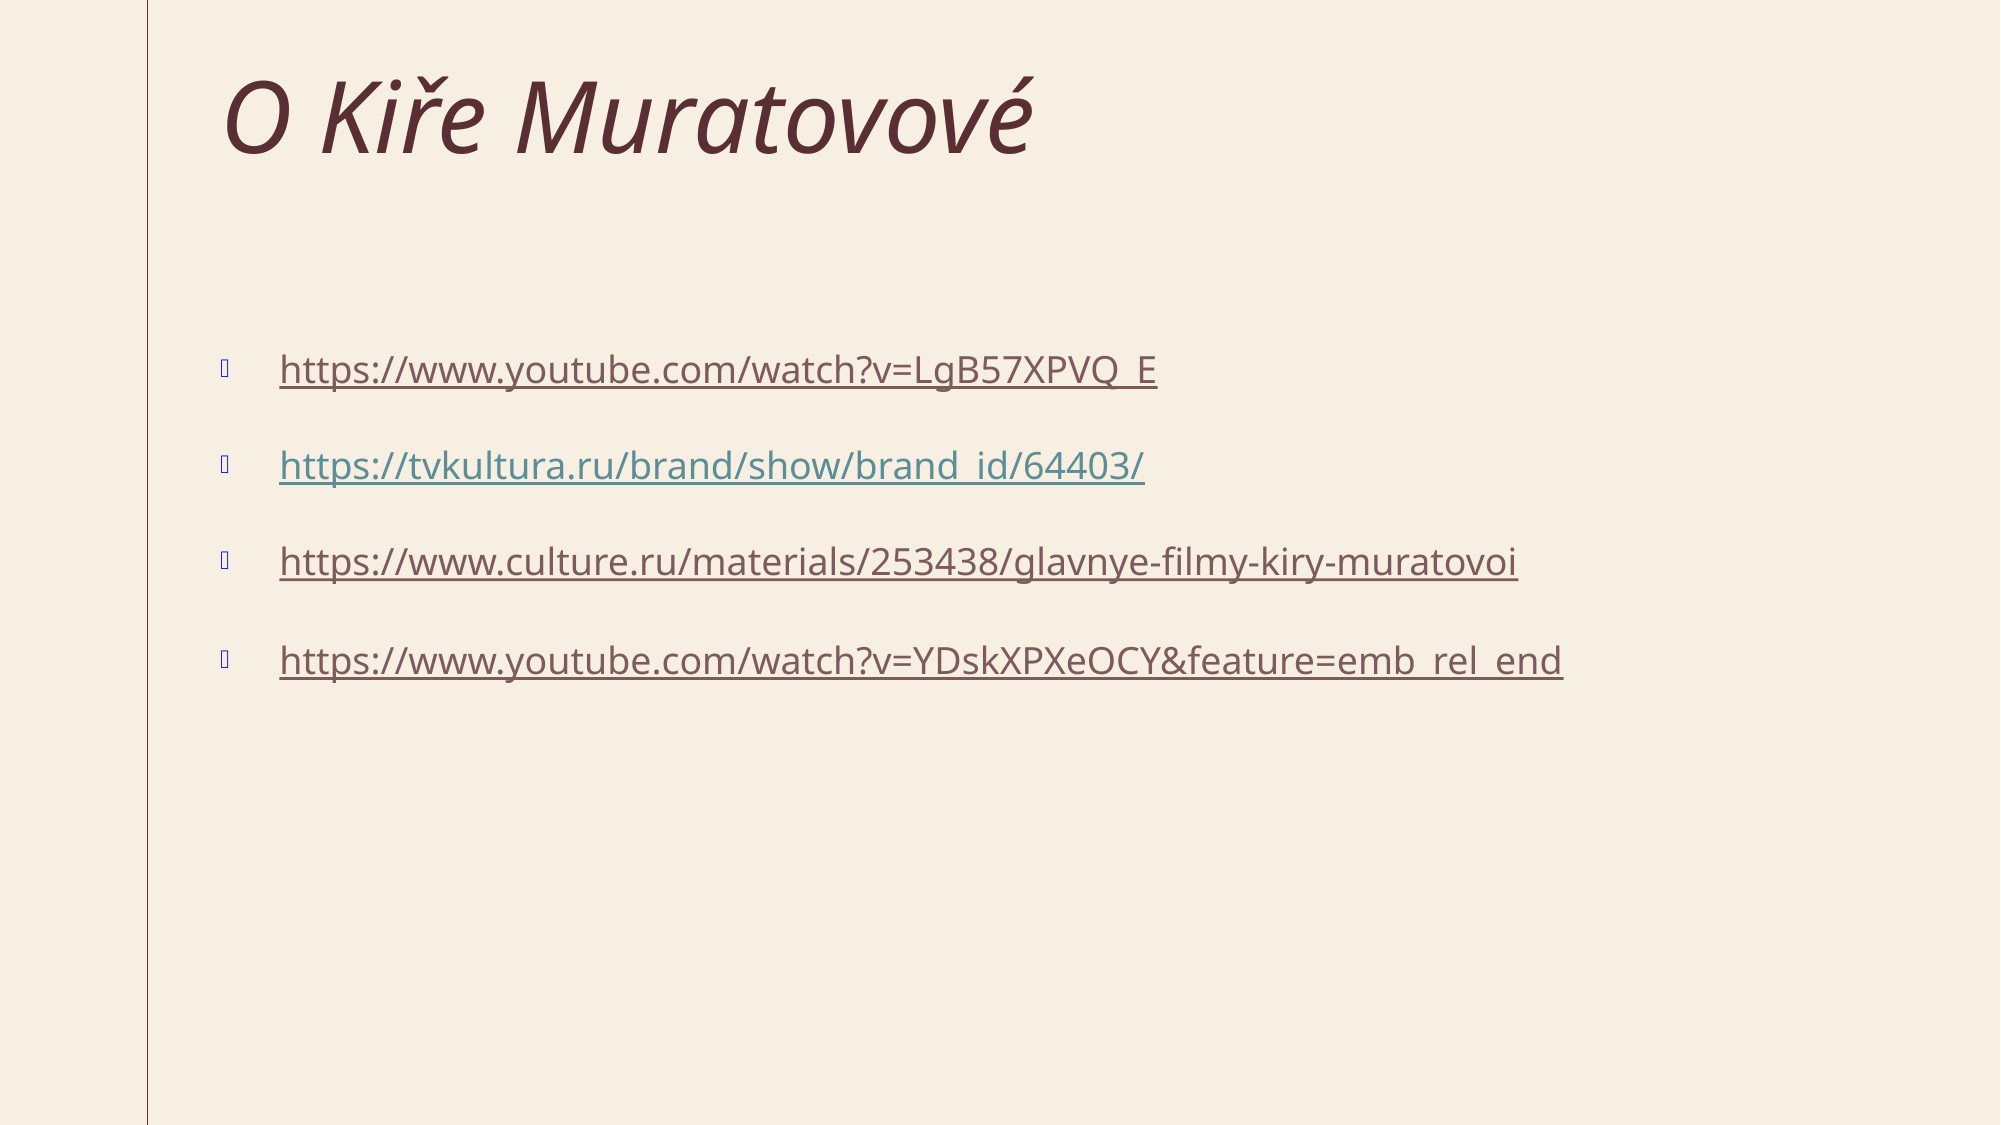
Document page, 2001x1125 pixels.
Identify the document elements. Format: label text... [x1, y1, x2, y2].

title O Kiře Muratovové [220, 53, 1928, 262]
list https://www.youtube.com/watch?v=LgB57XPVQ_E https://tvkultura.ru/brand/show/brand_id/64403/ https://www.culture.ru/materials/253438/glavnye-filmy-kiry-muratovoi https://www.youtube.com/watch?v=YDskXPXeOCY&feature=emb_rel_end [220, 338, 1928, 1053]
